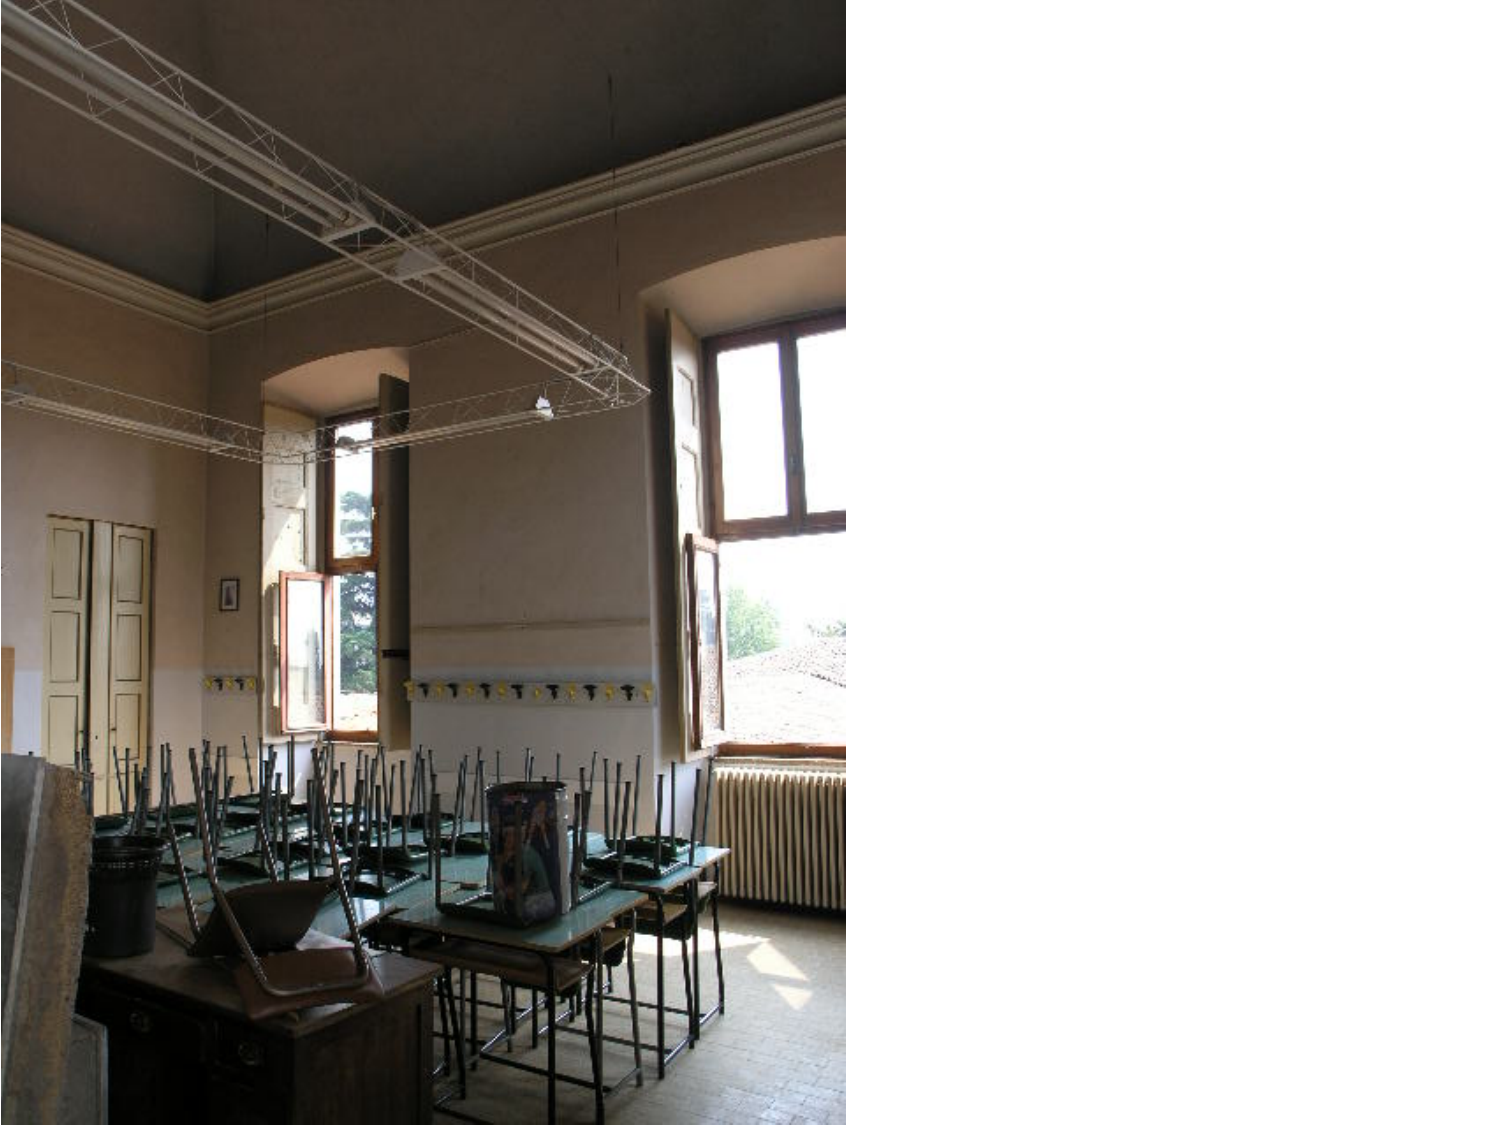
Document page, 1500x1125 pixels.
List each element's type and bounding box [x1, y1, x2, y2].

list [1, 0, 846, 1125]
